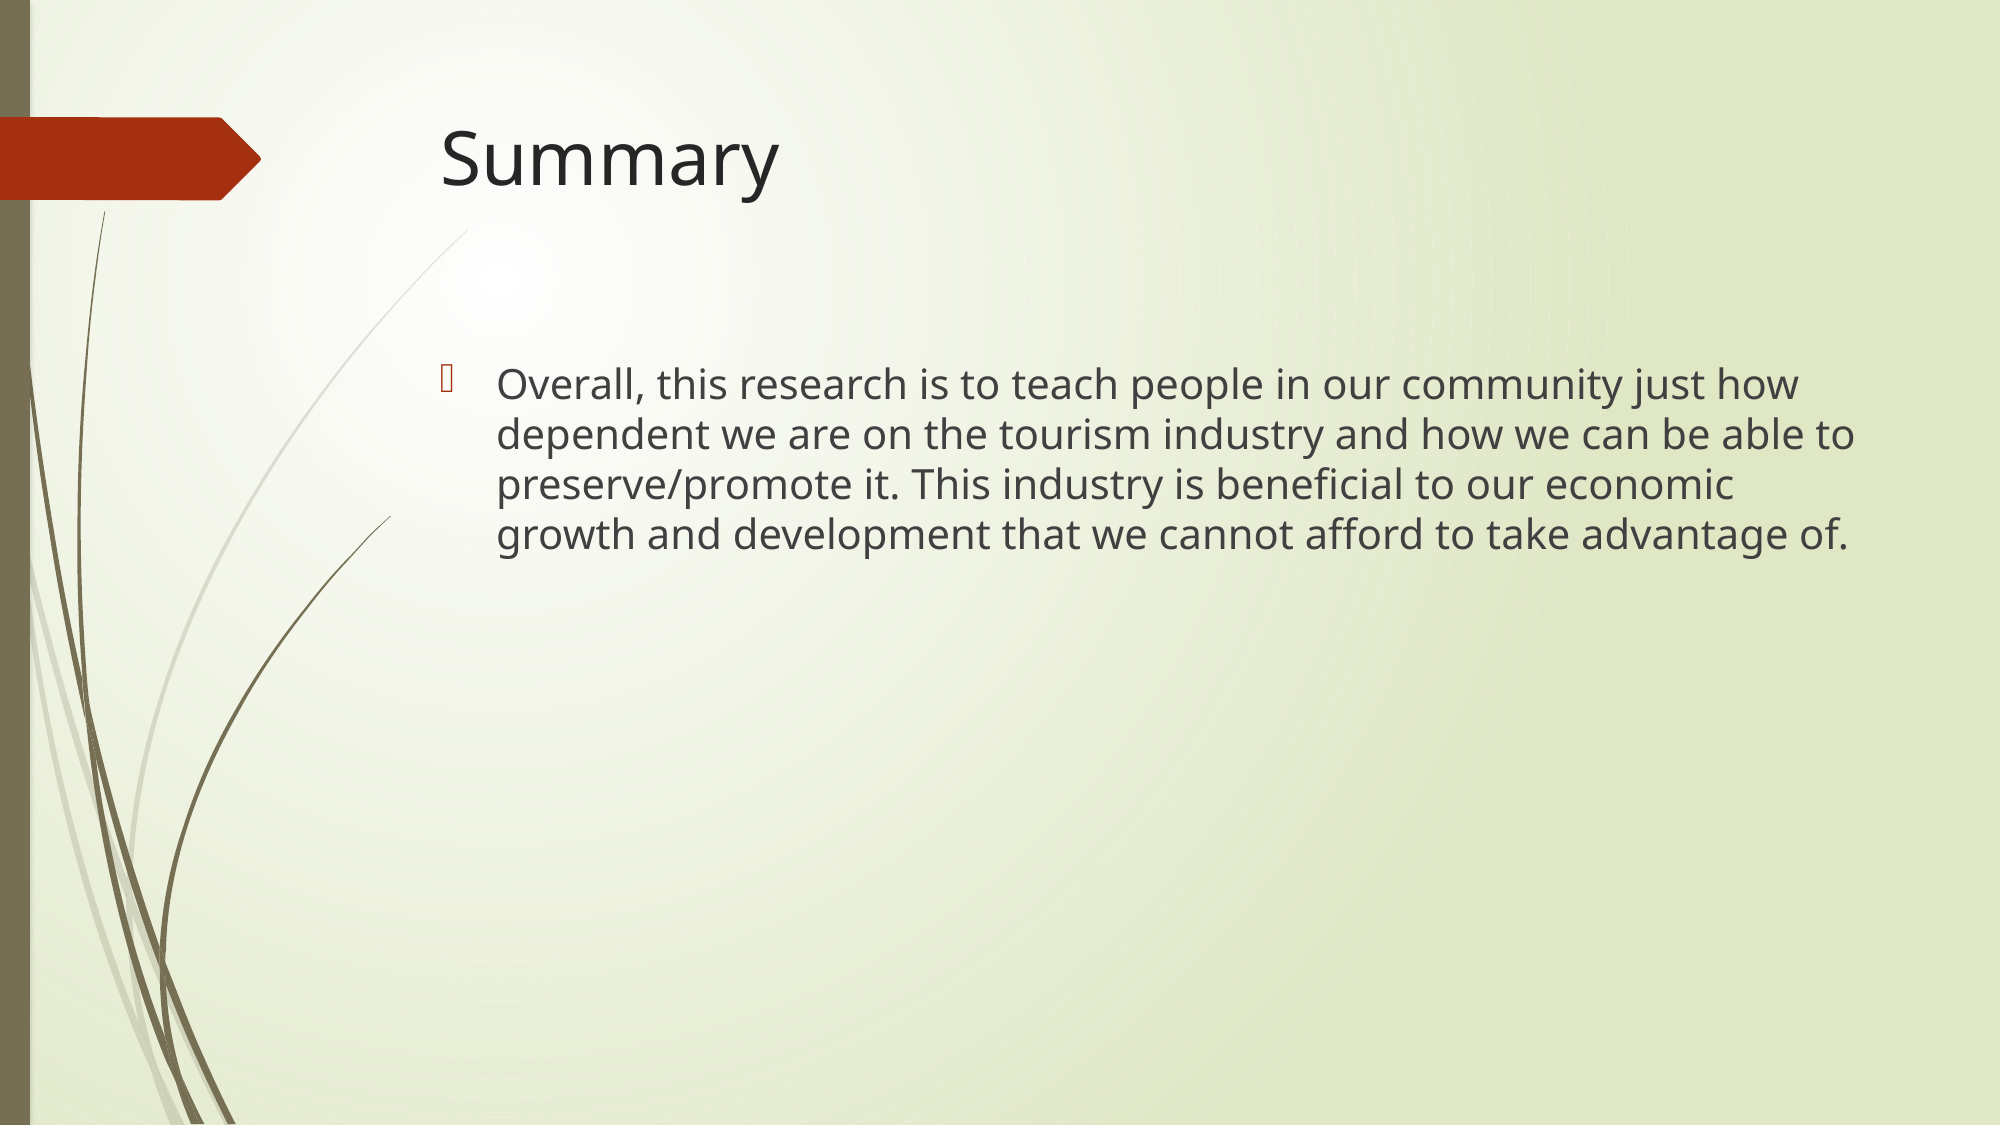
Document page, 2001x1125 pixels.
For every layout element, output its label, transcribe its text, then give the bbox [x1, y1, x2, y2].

title Summary [425, 102, 1888, 313]
list Overall, this research is to teach people in our community just how dependent we are on the tourism industry and how we can be able to preserve/promote it. This industry is beneficial to our economic growth and development that we cannot afford to take advantage of. [424, 350, 1888, 970]
